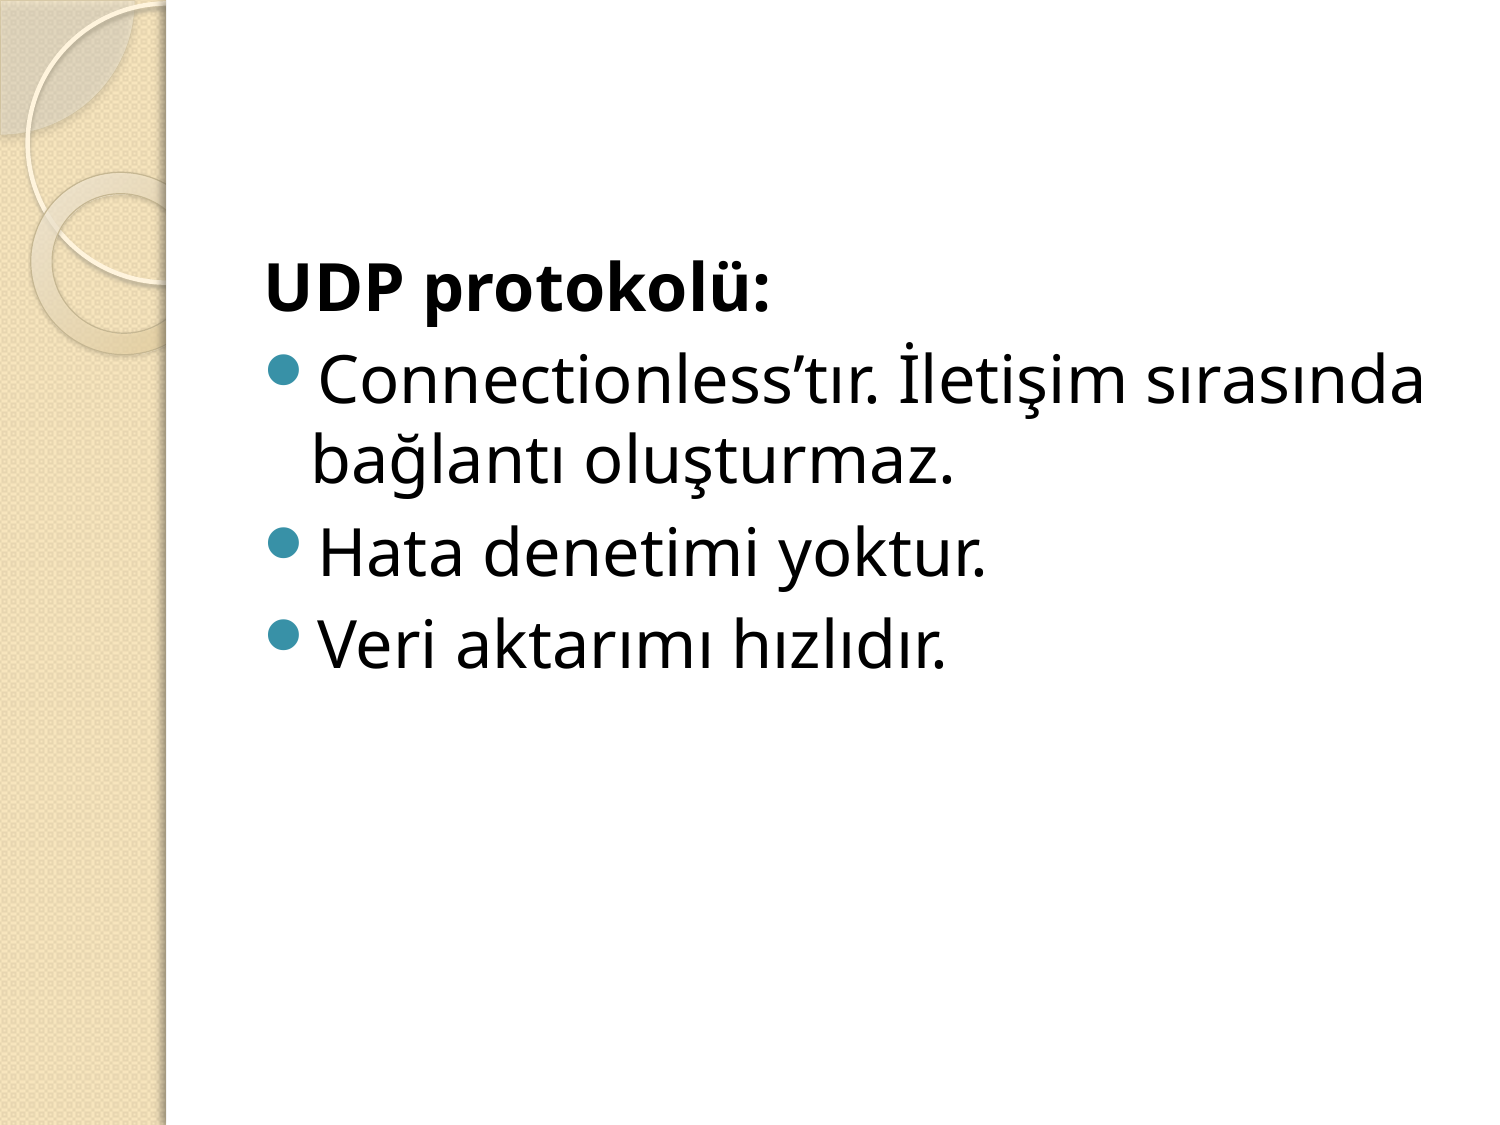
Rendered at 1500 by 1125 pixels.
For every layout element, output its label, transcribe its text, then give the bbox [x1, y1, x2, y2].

list UDP protokolü: Connectionless’tır. İletişim sırasında bağlantı oluşturmaz. Hata denetimi yoktur. Veri aktarımı hızlıdır. [235, 237, 1466, 1025]
